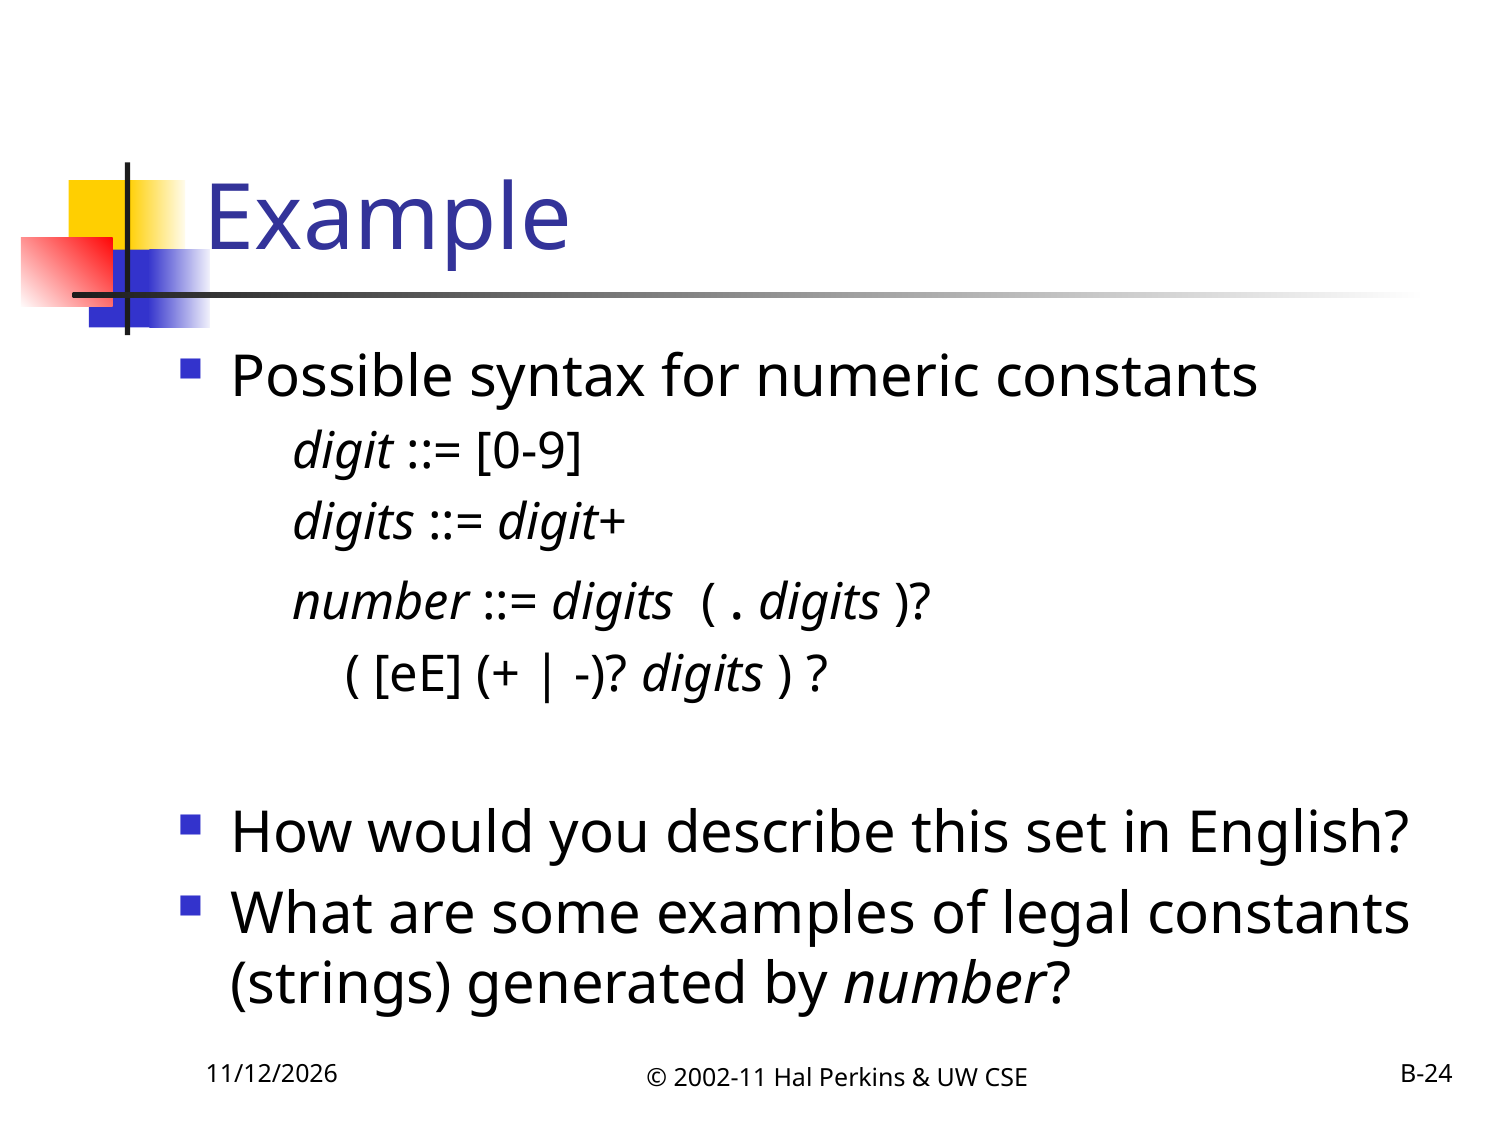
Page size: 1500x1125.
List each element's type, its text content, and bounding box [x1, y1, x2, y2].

slide_number B-24 [1154, 1038, 1468, 1100]
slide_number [190, 1038, 504, 1100]
footer © 2002-11 Hal Perkins & UW CSE [599, 1038, 1076, 1100]
title Example [188, 35, 1468, 275]
list Possible syntax for numeric constants digit ::= [0-9] digits ::= digit+ number ::= digits ( . digits )? ( [eE] (+ | -)? digits ) ? How would you describe this set in English? What are some examples of legal constants (strings) generated by number? [162, 331, 1469, 1038]
